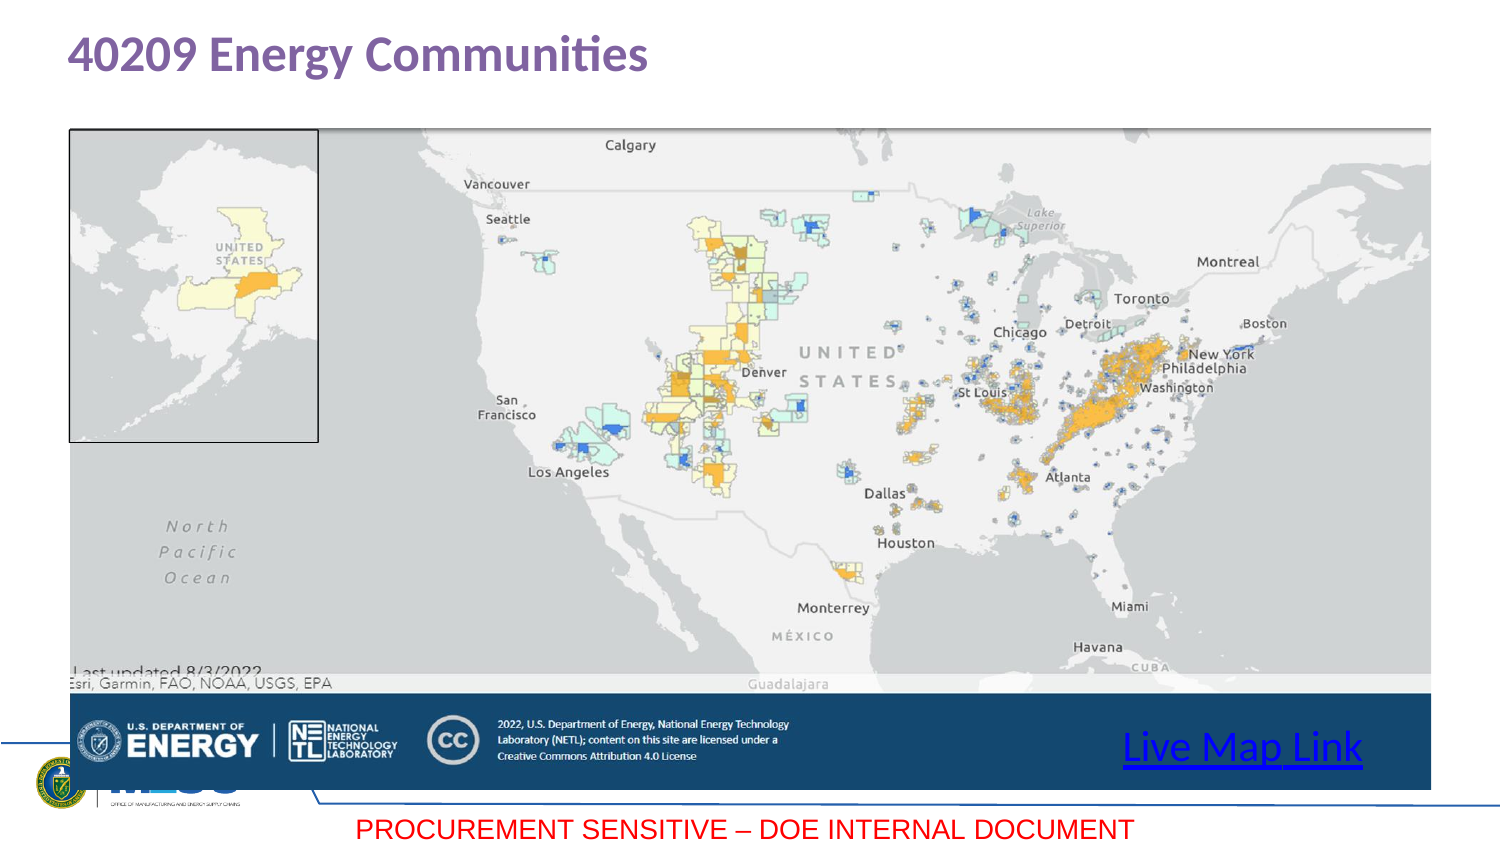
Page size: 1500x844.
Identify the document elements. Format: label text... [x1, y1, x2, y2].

text_box [68, 128, 1432, 790]
text_box Live Map Link [1121, 716, 1366, 771]
picture [27, 750, 260, 813]
title 40209 Energy Communities [65, 18, 654, 161]
text_box PROCUREMENT SENSITIVE – DOE INTERNAL DOCUMENT [353, 810, 1140, 844]
